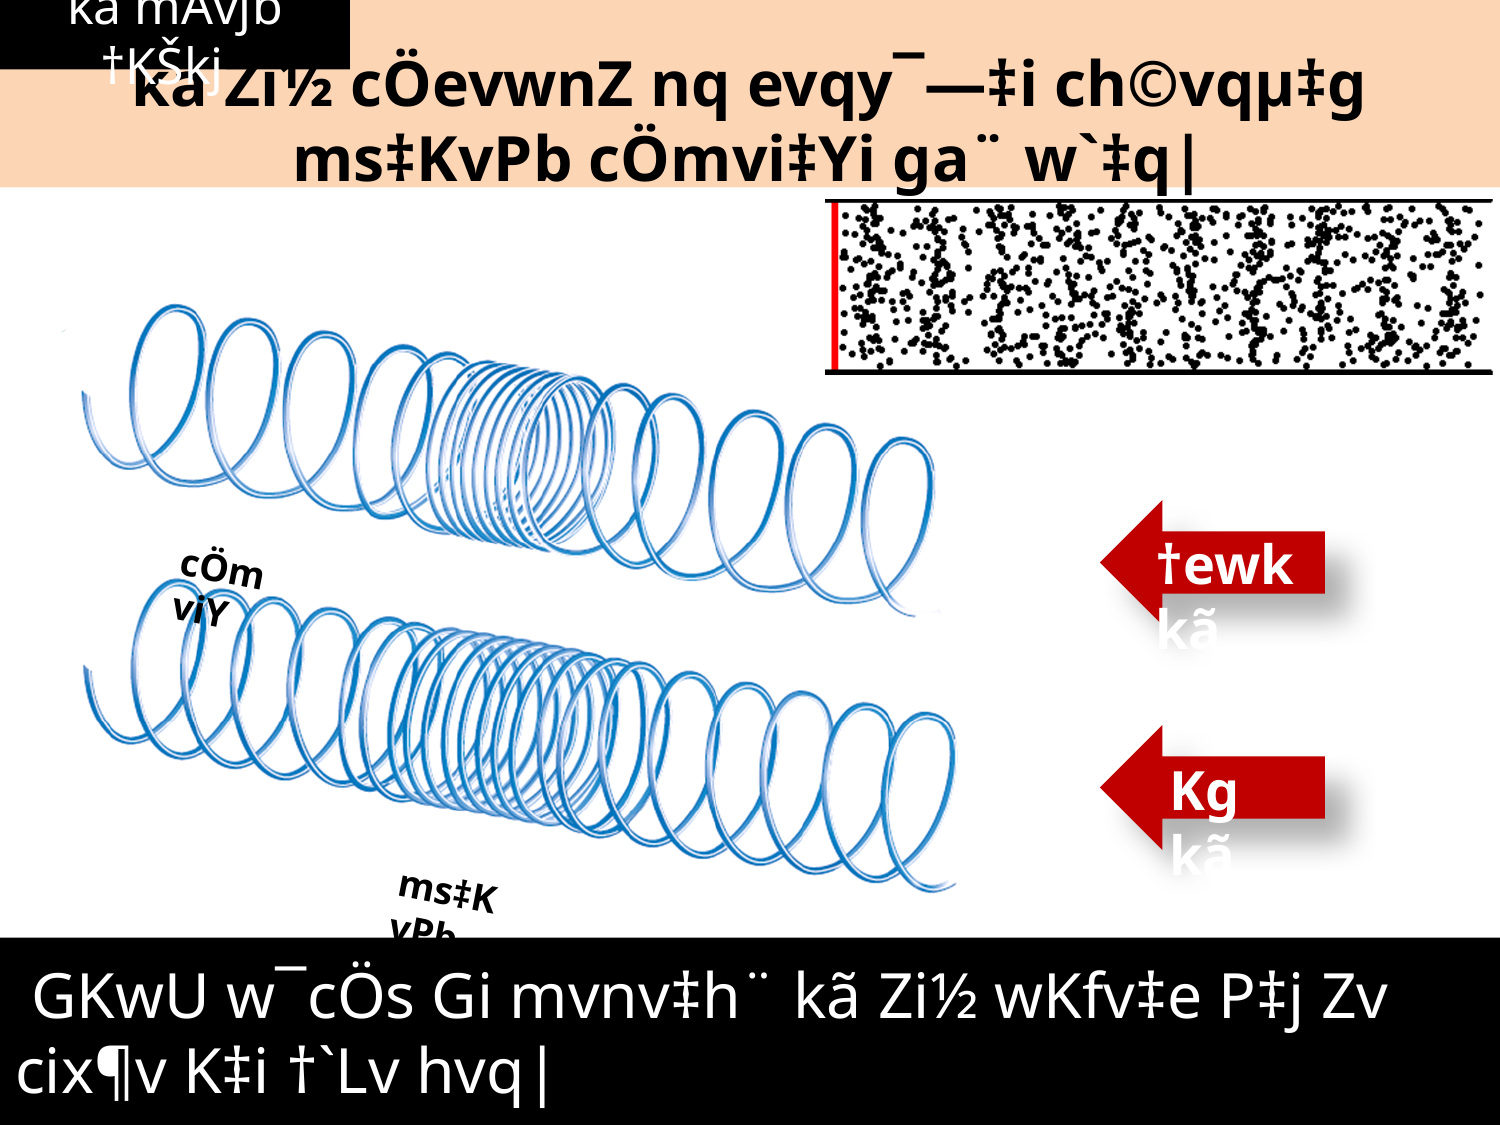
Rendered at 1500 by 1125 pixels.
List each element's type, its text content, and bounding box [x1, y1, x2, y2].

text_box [1099, 724, 1330, 851]
picture [824, 199, 1500, 376]
text_box GKwU w¯cÖs Gi mvnv‡h¨ kã Zi½ wKfv‡e P‡j Zv cix¶v K‡i †`Lv hvq| [0, 937, 1500, 1125]
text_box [24, 185, 976, 901]
text_box kã mÂvjb †KŠkj [0, 0, 350, 70]
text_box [1099, 499, 1341, 626]
title kã Zi½ cÖevwnZ nq evqy¯—‡i ch©vqµ‡g ms‡KvPb cÖmvi‡Yi ga¨ w`‡q| [0, 0, 1500, 188]
